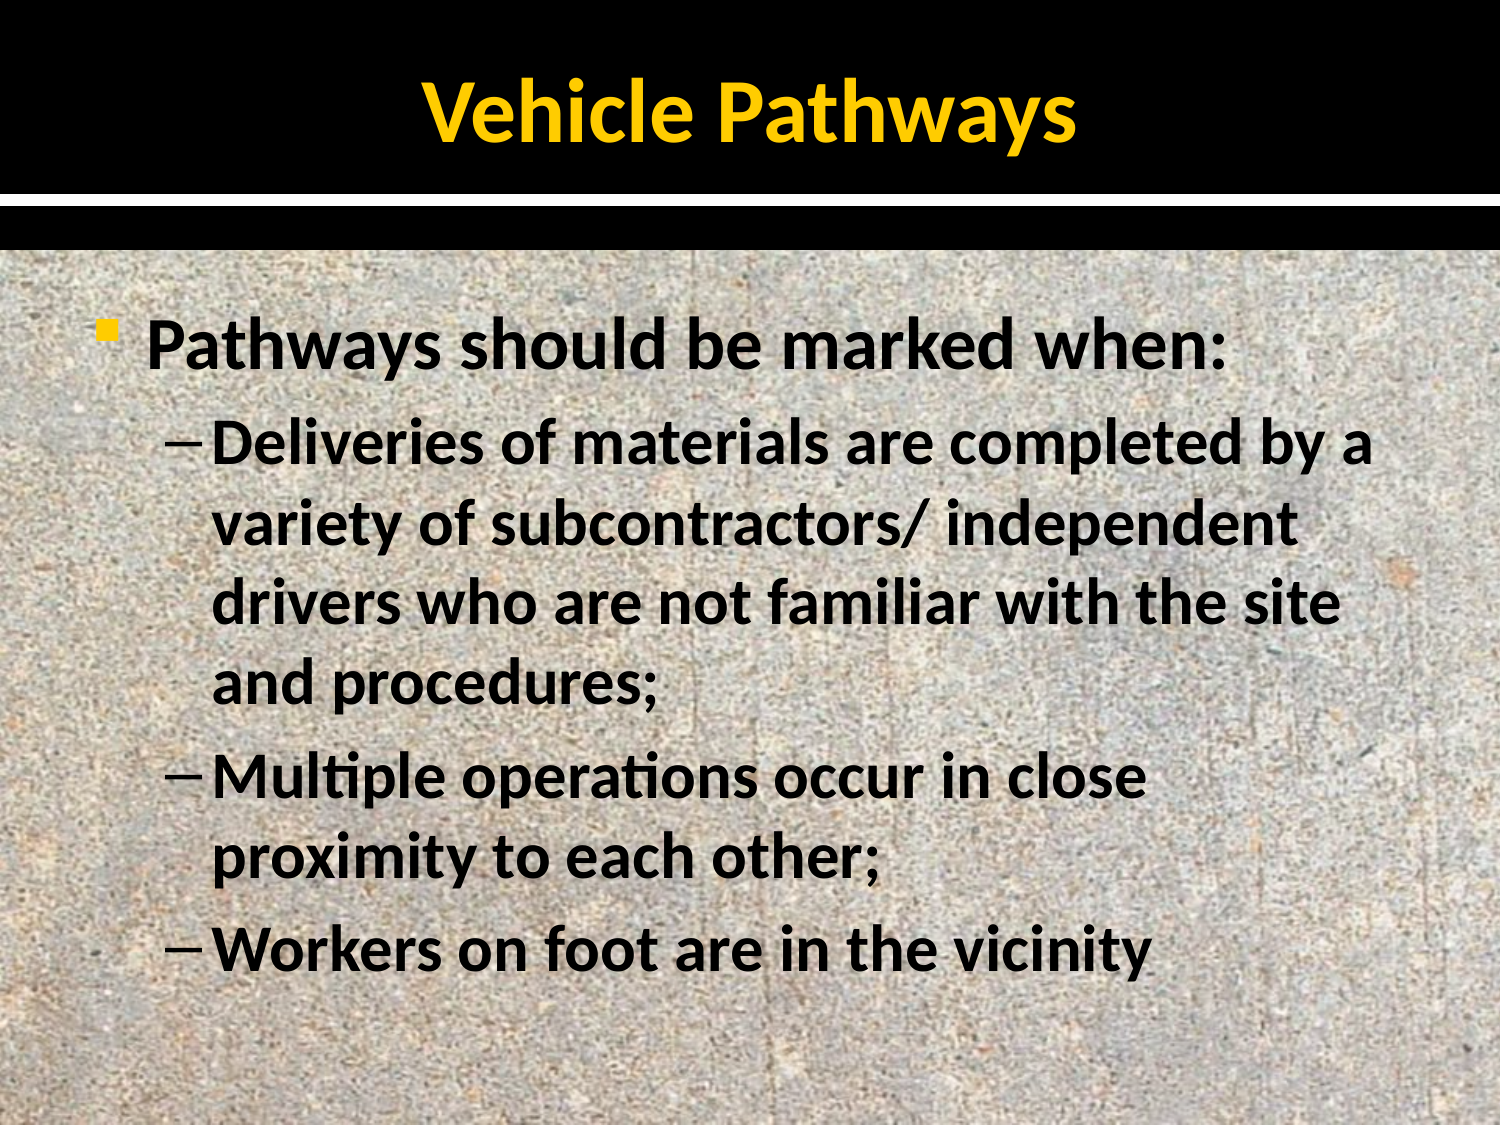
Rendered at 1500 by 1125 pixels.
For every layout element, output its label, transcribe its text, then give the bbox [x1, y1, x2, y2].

list Pathways should be marked when: Deliveries of materials are completed by a variety of subcontractors/ independent drivers who are not familiar with the site and procedures; Multiple operations occur in close proximity to each other; Workers on foot are in the vicinity [75, 287, 1425, 1005]
title Vehicle Pathways [75, 24, 1425, 188]
